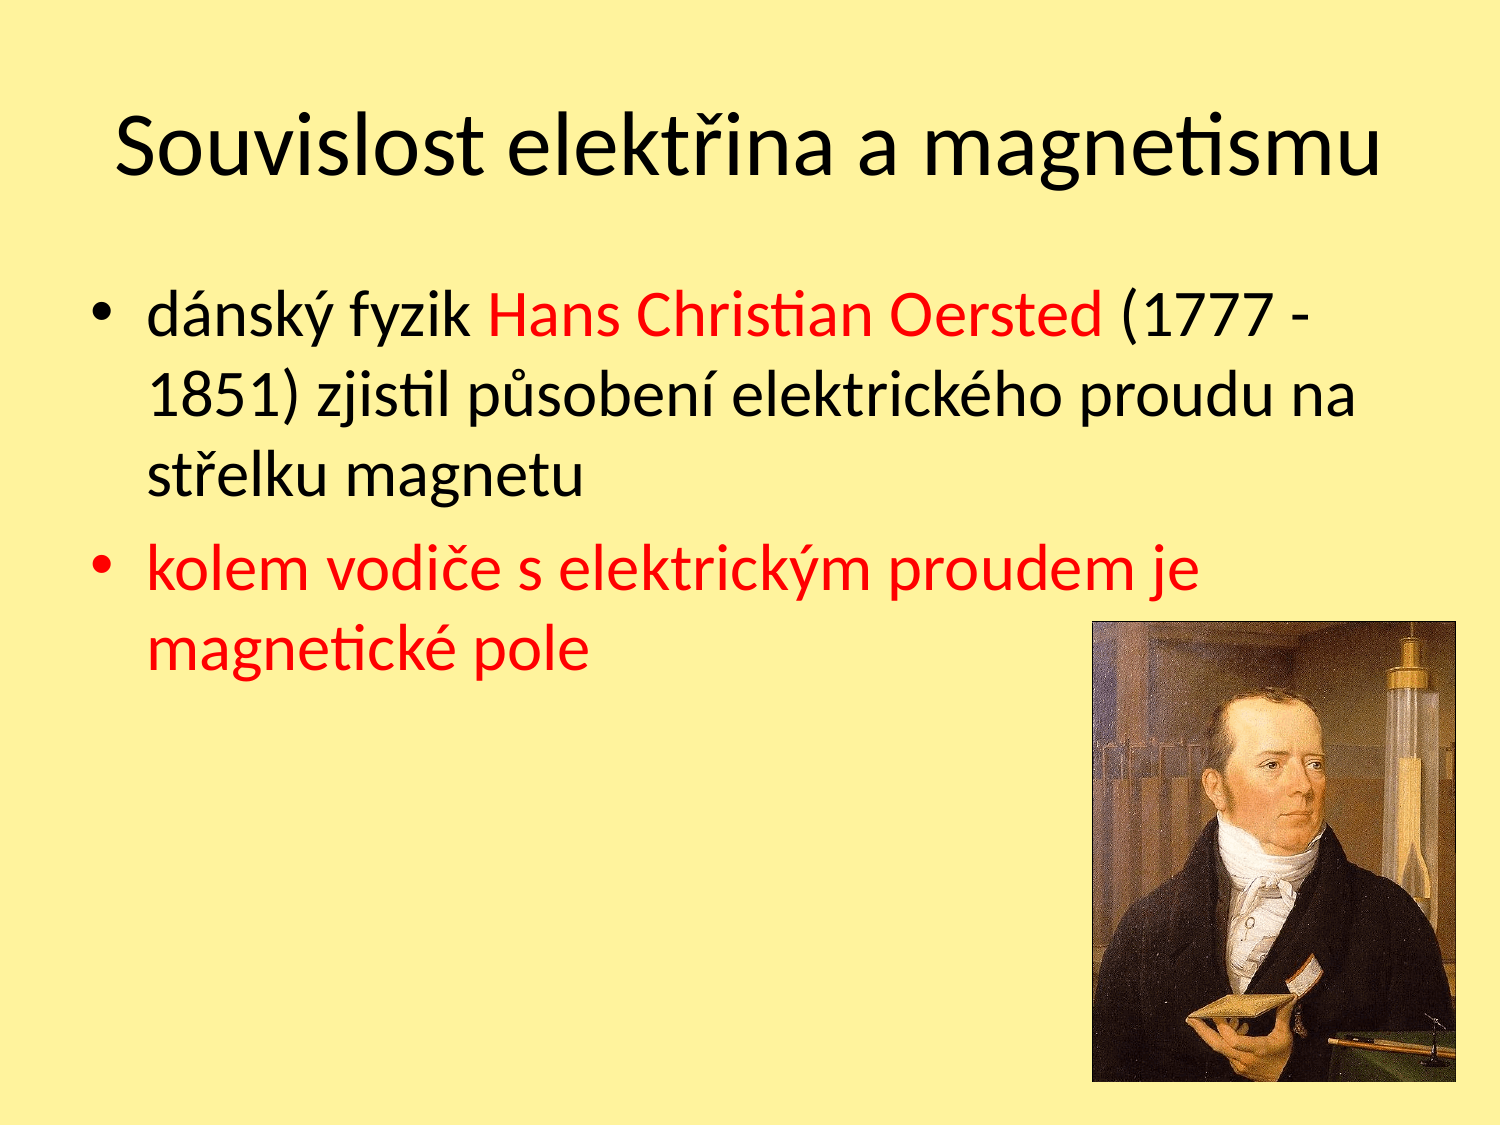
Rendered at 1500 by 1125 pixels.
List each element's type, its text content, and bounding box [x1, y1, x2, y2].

title Souvislost elektřina a magnetismu [75, 45, 1425, 233]
list dánský fyzik Hans Christian Oersted (1777 - 1851) zjistil působení elektrického proudu na střelku magnetu kolem vodiče s elektrickým proudem je magnetické pole [75, 262, 1425, 1005]
picture [1092, 621, 1456, 1082]
